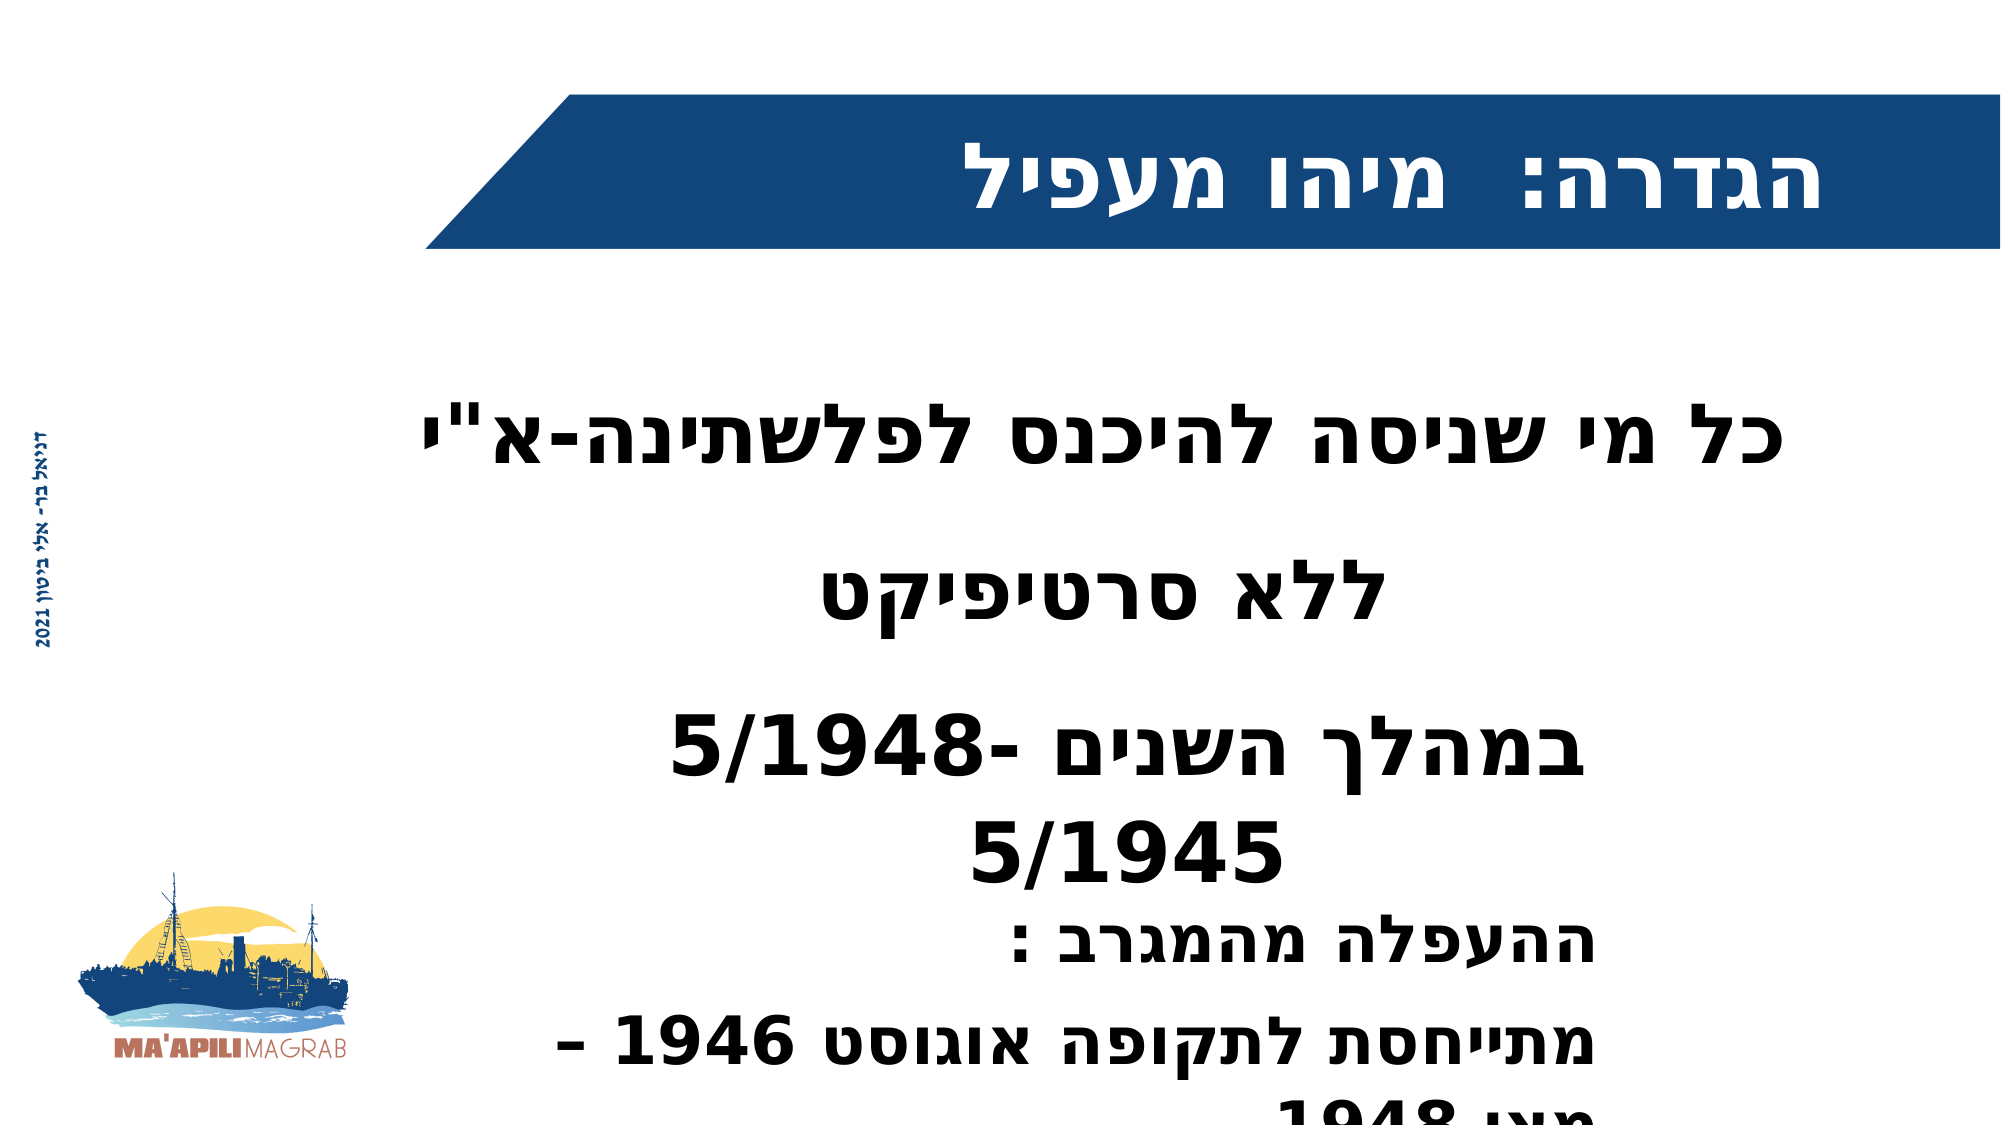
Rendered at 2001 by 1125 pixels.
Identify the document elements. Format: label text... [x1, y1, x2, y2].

text_box במהלך השנים 5/1948-5/1945 [643, 677, 1650, 907]
text_box כל מי שניסה להיכנס לפלשתינה-א"י [404, 365, 1842, 488]
picture [0, 0, 2001, 1125]
text_box הגדרה: מיהו מעפיל [946, 101, 1882, 235]
text_box ללא סרטיפיקט [801, 521, 1445, 644]
text_box ההעפלה מהמגרב : מתייחסת לתקופה אוגוסט 1946 – מאי 1948 [510, 882, 1615, 1125]
